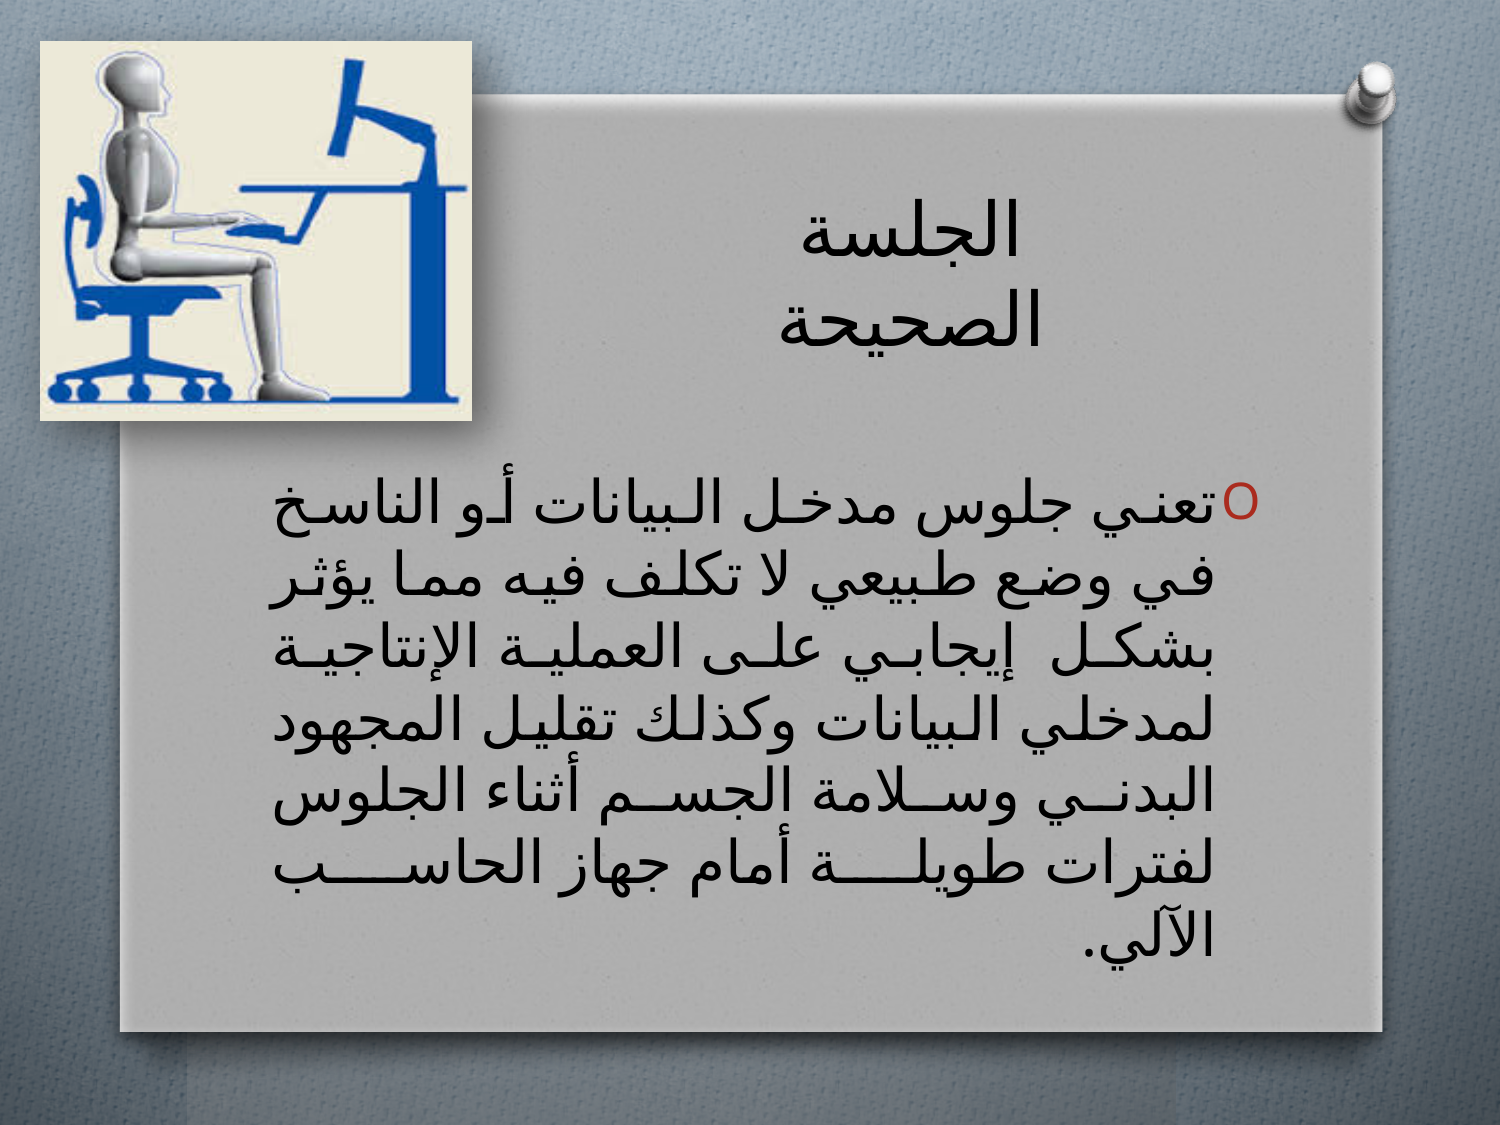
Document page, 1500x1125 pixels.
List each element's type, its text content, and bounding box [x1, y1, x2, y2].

list تعني جلوس مدخل البيانات أو الناسخ في وضع طبيعي لا تكلف فيه مما يؤثر بشكل إيجابي على العملية الإنتاجية لمدخلي البيانات وكذلك تقليل المجهود البدني وسلامة الجسم أثناء الجلوس لفترات طويلة أمام جهاز الحاسب الآلي. [256, 456, 1273, 976]
title الجلسة الصحيحة [667, 172, 1155, 370]
picture [40, 29, 472, 421]
picture [1317, 35, 1439, 156]
